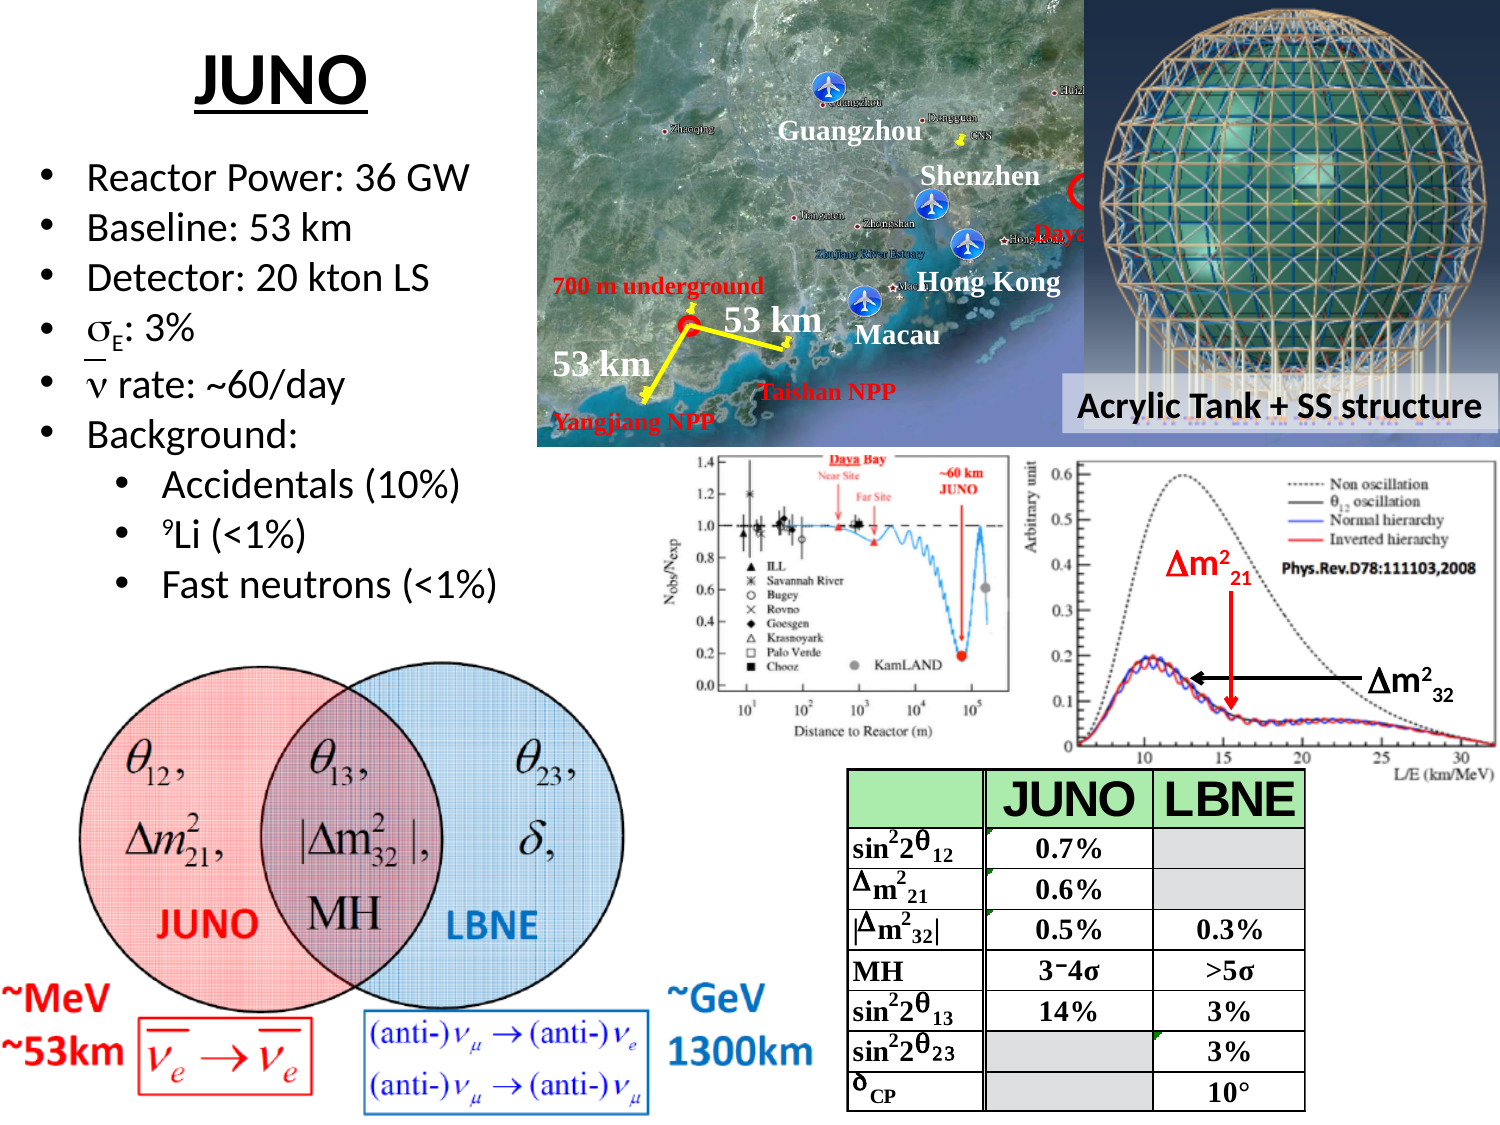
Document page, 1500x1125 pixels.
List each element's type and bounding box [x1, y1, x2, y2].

text_box [846, 767, 1308, 1114]
picture [0, 452, 1500, 1125]
text_box [24, 22, 538, 614]
picture [1084, 0, 1500, 429]
text_box [537, 0, 1500, 447]
